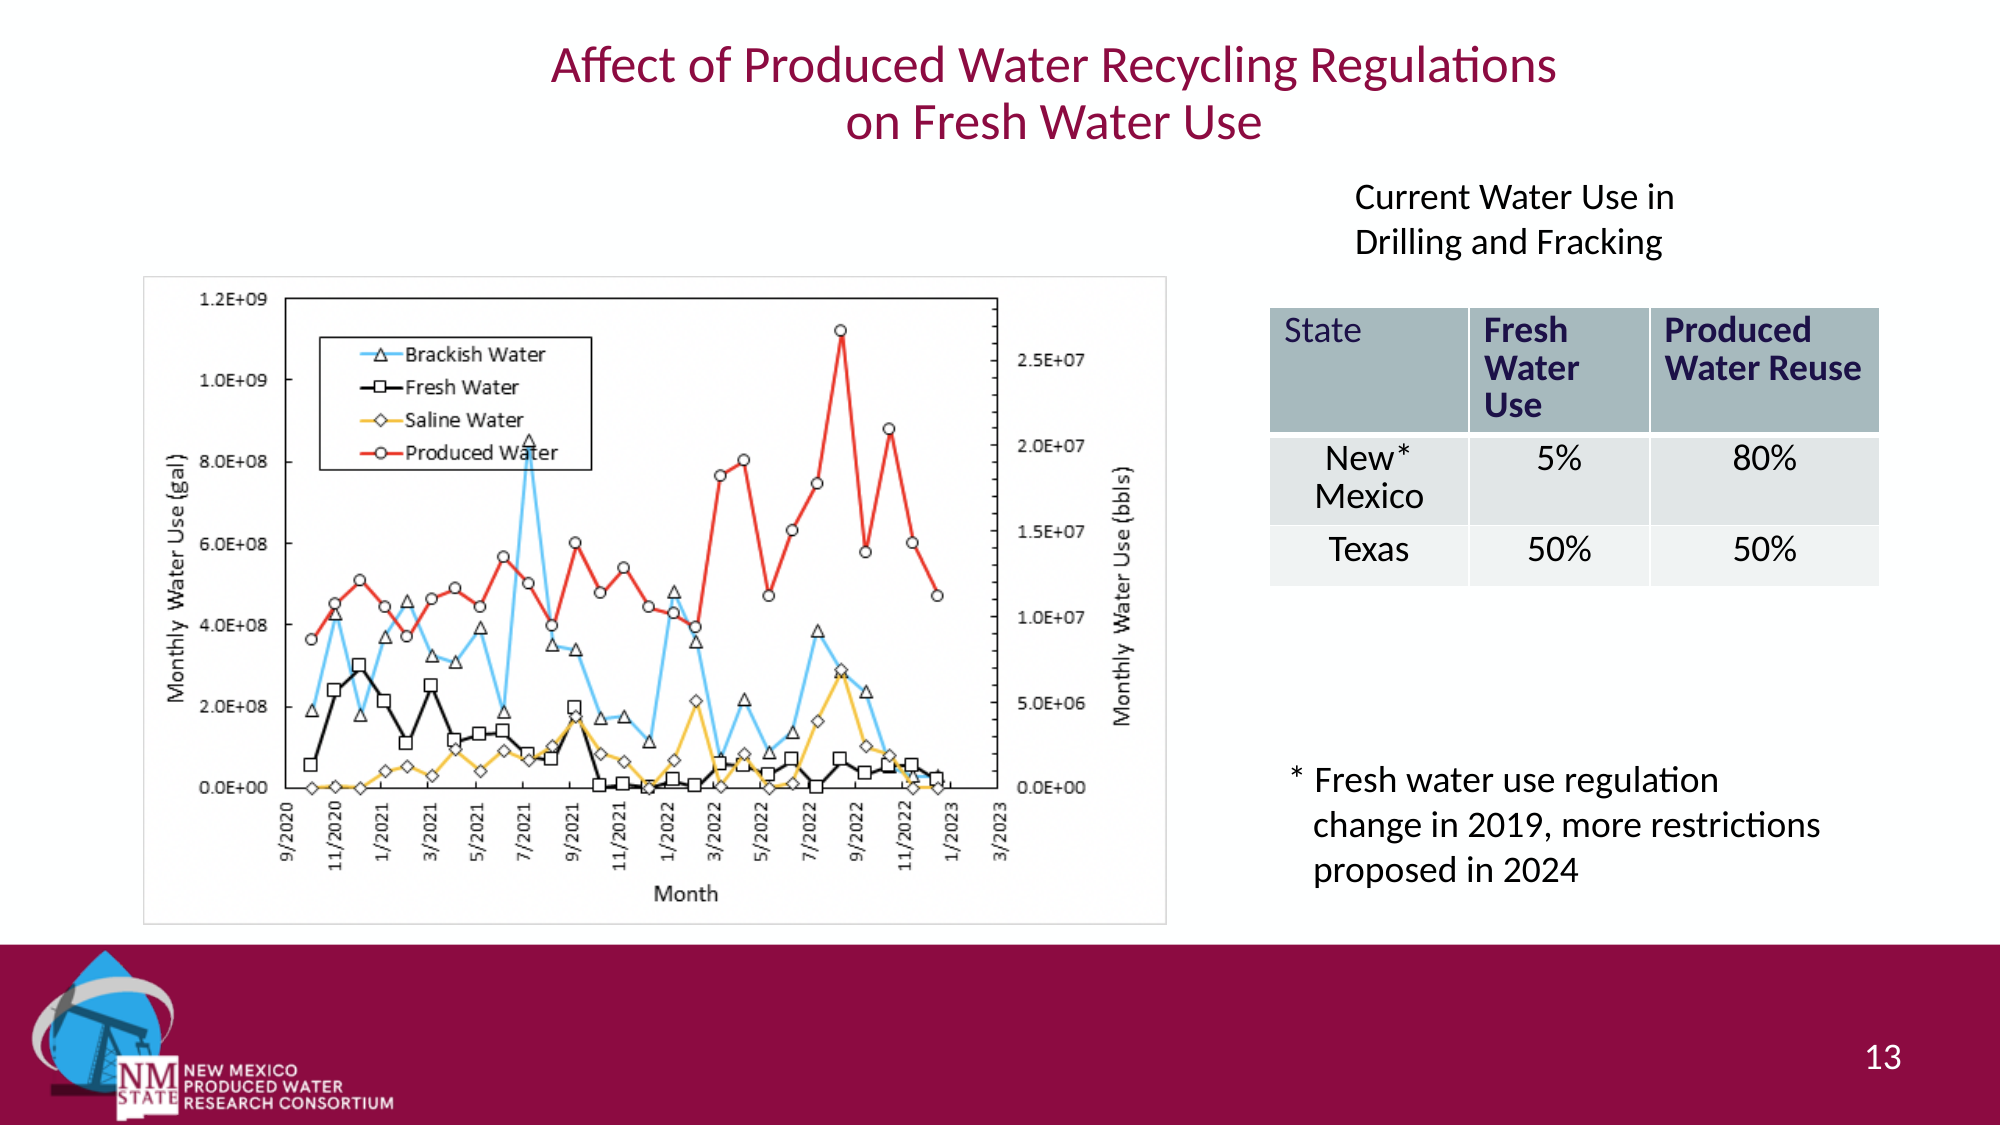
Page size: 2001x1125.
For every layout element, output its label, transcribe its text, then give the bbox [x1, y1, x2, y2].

table_cell 50% [1651, 526, 1879, 586]
table_cell 5% [1470, 438, 1649, 525]
table_header State [1270, 308, 1468, 432]
picture [143, 276, 1167, 925]
text_box 13 [1849, 1024, 1917, 1085]
text_box * Fresh water use regulation change in 2019, more restrictions proposed in 2024 [1272, 747, 1845, 898]
text_box Current Water Use in Drilling and Fracking [1340, 164, 1700, 270]
table_cell 80% [1651, 438, 1879, 525]
table_header Fresh Water Use [1470, 308, 1649, 432]
table_header Produced Water Reuse [1651, 308, 1879, 432]
title Affect of Produced Water Recycling Regulations on Fresh Water Use [143, 30, 1977, 159]
table_cell New* Mexico [1270, 438, 1468, 525]
table_cell Texas [1270, 526, 1468, 586]
picture [28, 944, 397, 1125]
table_cell 50% [1470, 526, 1649, 586]
